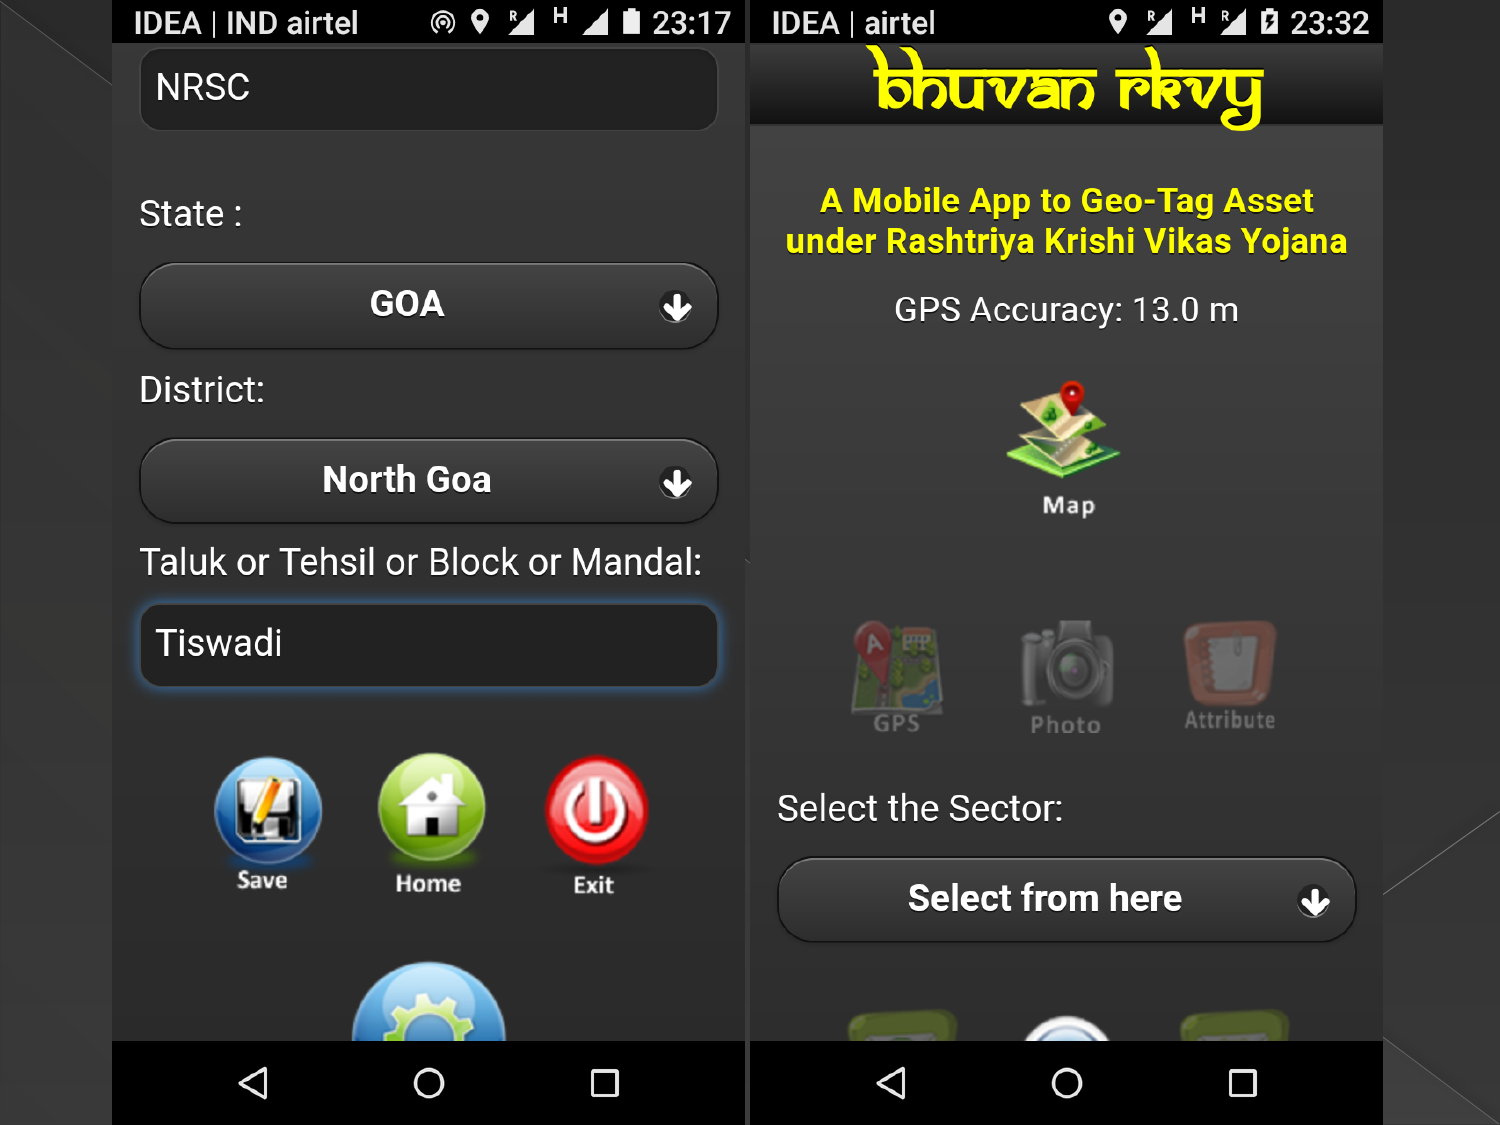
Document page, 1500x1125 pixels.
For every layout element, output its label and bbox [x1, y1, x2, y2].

picture [111, 0, 746, 1125]
picture [749, 0, 1383, 1125]
